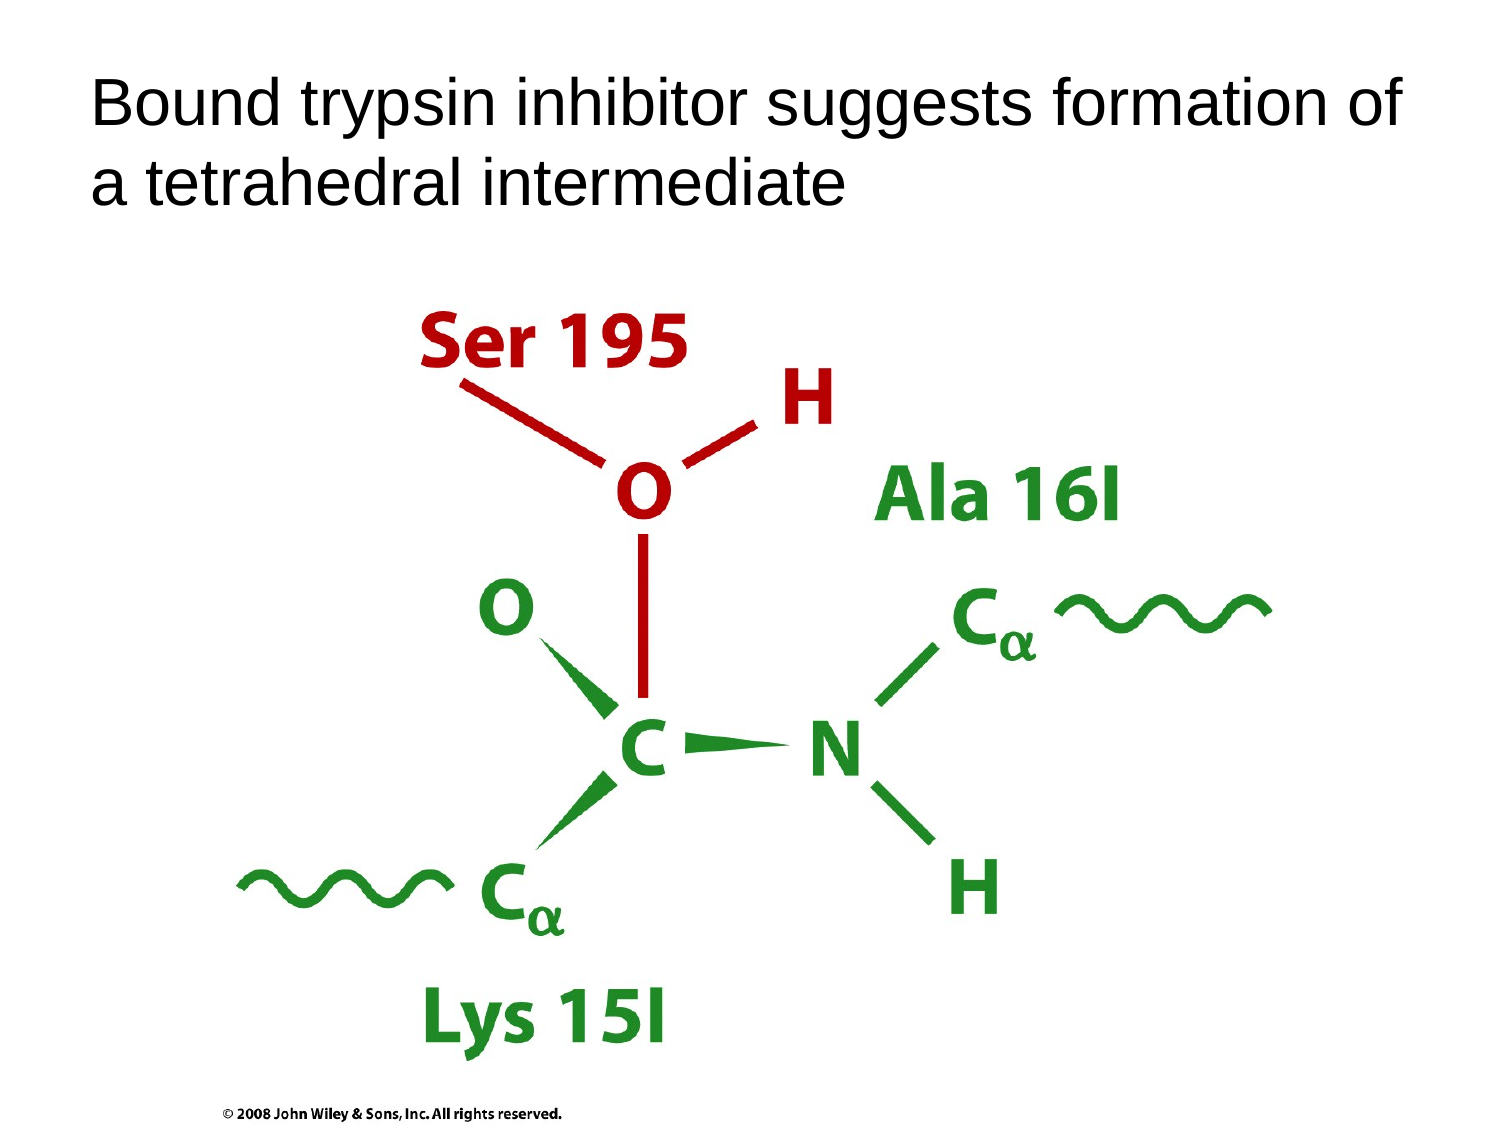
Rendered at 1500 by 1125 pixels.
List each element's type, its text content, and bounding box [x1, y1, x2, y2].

picture [214, 274, 1286, 1125]
title Bound trypsin inhibitor suggests formation of a tetrahedral intermediate [75, 45, 1425, 233]
